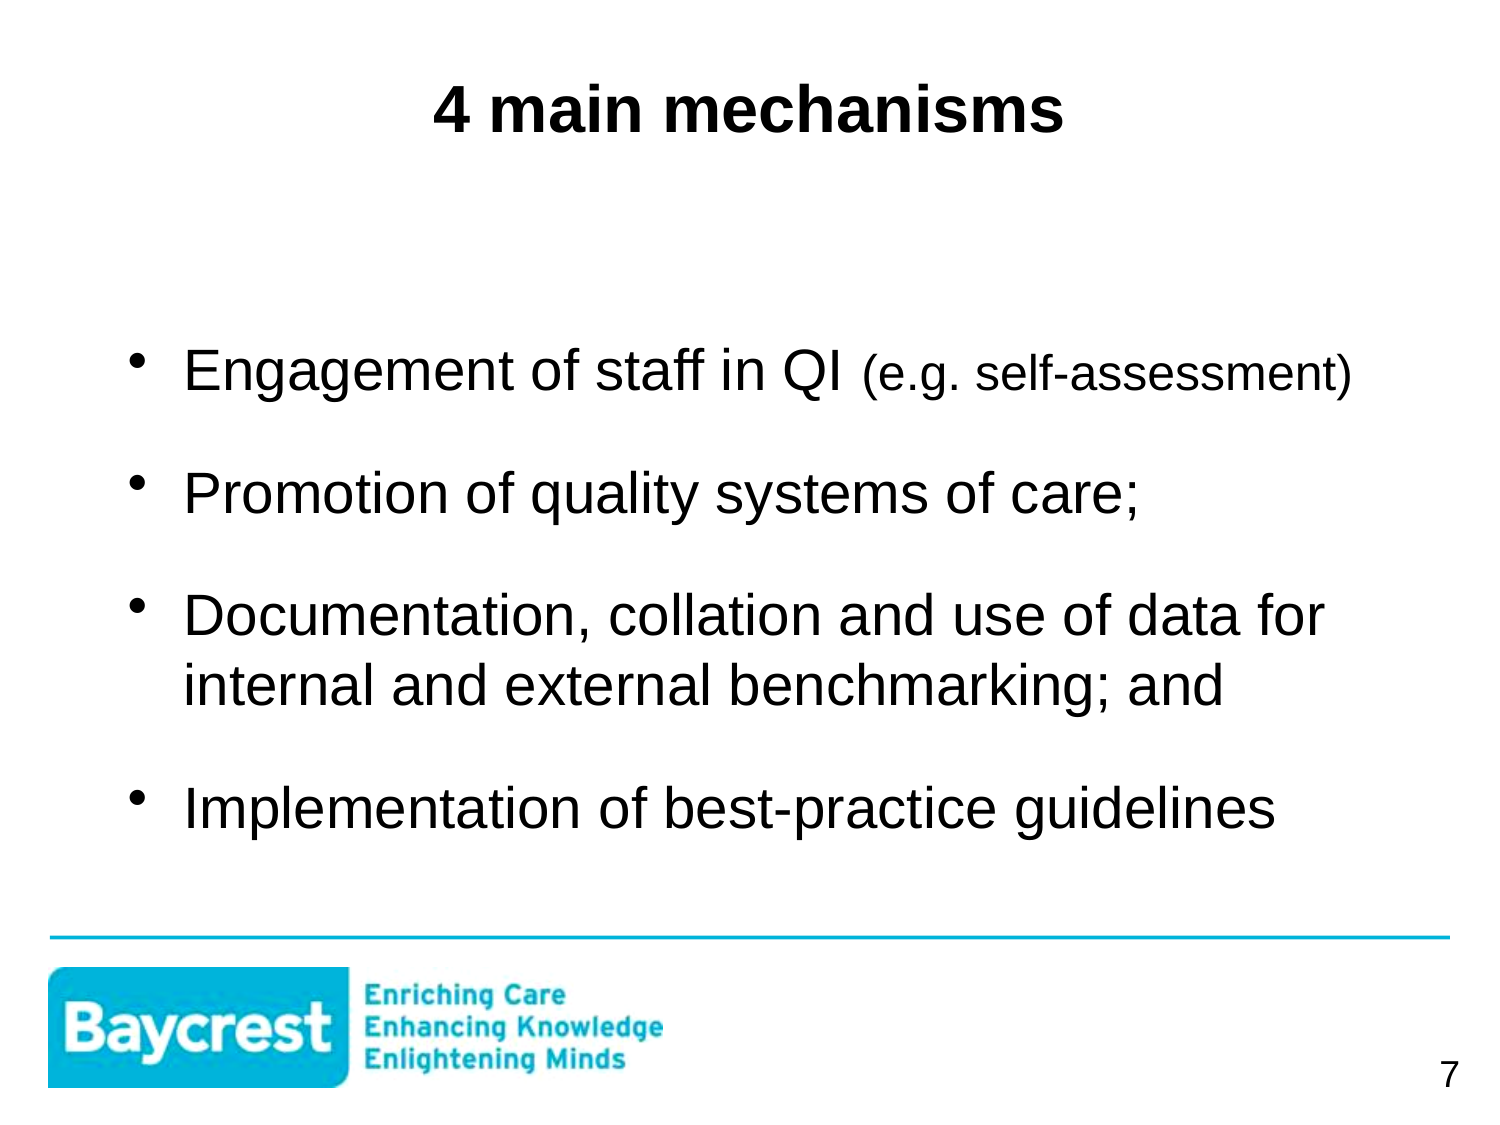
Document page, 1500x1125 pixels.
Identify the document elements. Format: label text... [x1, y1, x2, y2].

picture [48, 987, 59, 999]
title 4 main mechanisms [50, 12, 1450, 200]
slide_number 7 [1125, 1042, 1475, 1103]
picture [48, 967, 61, 980]
picture [48, 1009, 56, 1042]
list Engagement of staff in QI (e.g. self-assessment) Promotion of quality systems of care; Documentation, collation and use of data for internal and external benchmarking; and Implementation of best-practice guidelines [112, 324, 1413, 875]
picture [48, 967, 663, 1088]
